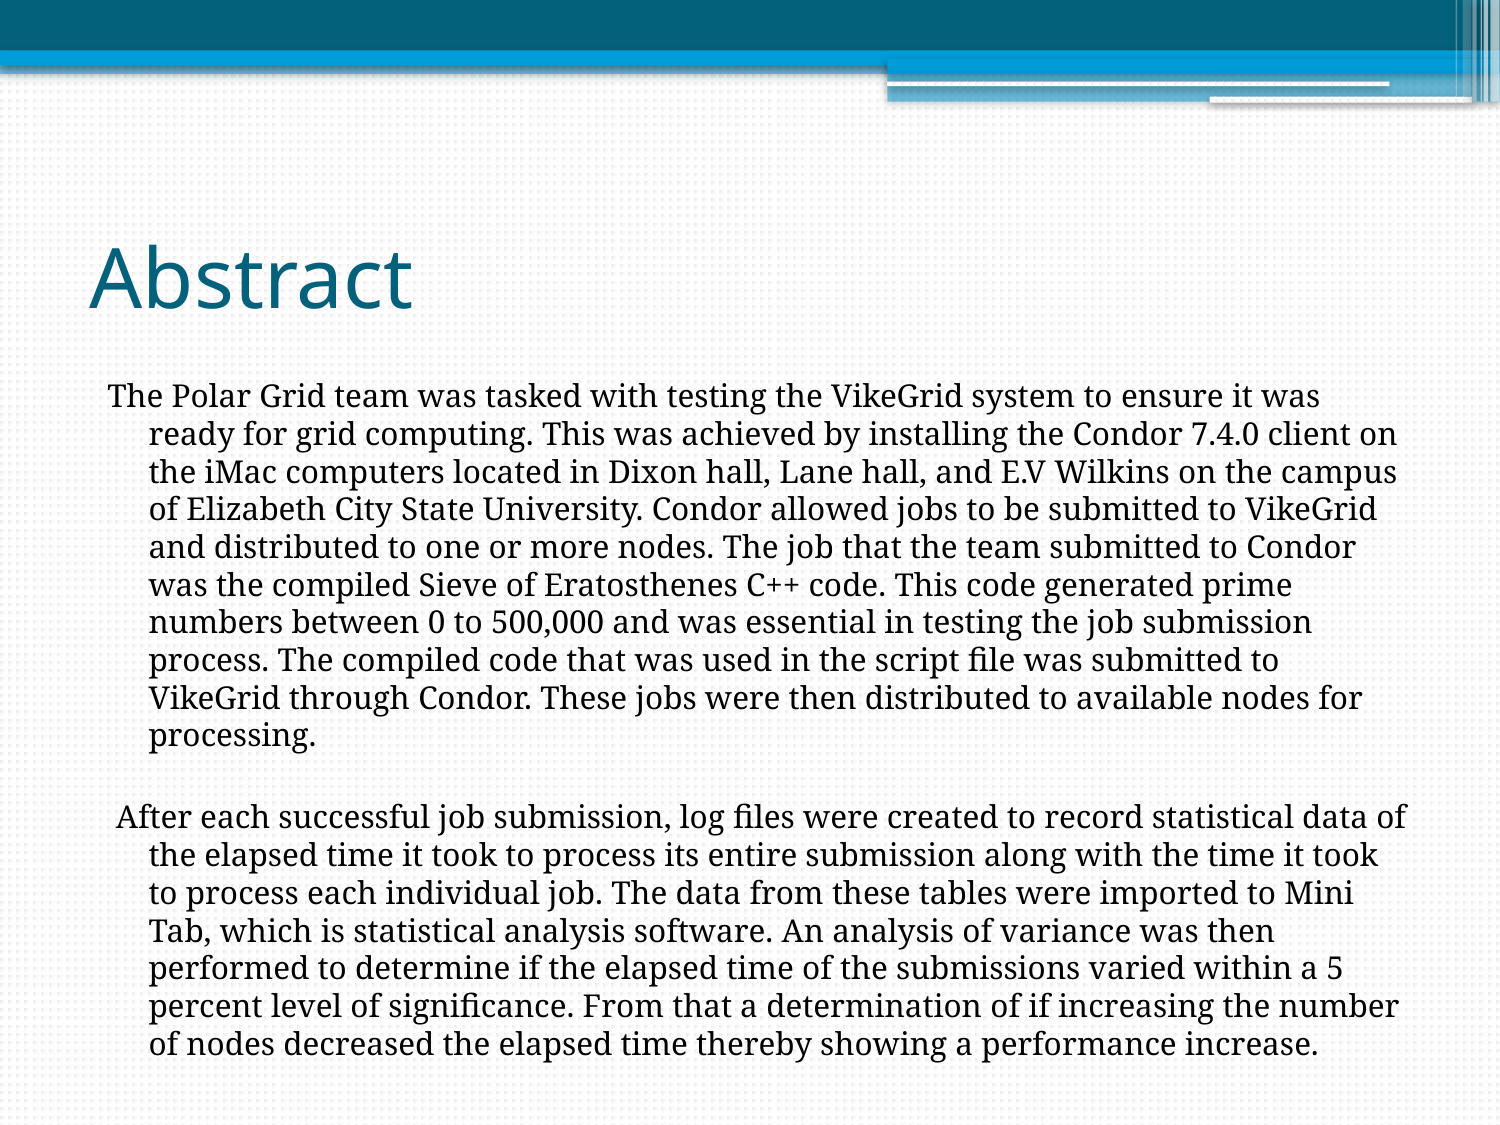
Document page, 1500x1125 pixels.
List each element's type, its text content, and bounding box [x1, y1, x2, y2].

title Abstract [75, 187, 1425, 363]
list The Polar Grid team was tasked with testing the VikeGrid system to ensure it was ready for grid computing. This was achieved by installing the Condor 7.4.0 client on the iMac computers located in Dixon hall, Lane hall, and E.V Wilkins on the campus of Elizabeth City State University. Condor allowed jobs to be submitted to VikeGrid and distributed to one or more nodes. The job that the team submitted to Condor was the compiled Sieve of Eratosthenes C++ code. This code generated prime numbers between 0 to 500,000 and was essential in testing the job submission process. The compiled code that was used in the script file was submitted to VikeGrid through Condor. These jobs were then distributed to available nodes for processing. After each successful job submission, log files were created to record statistical data of the elapsed time it took to process its entire submission along with the time it took to process each individual job. The data from these tables were imported to Mini Tab, which is statistical analysis software. An analysis of variance was then performed to determine if the elapsed time of the submissions varied within a 5 percent level of significance. From that a determination of if increasing the number of nodes decreased the elapsed time thereby showing a performance increase. [75, 368, 1425, 1079]
